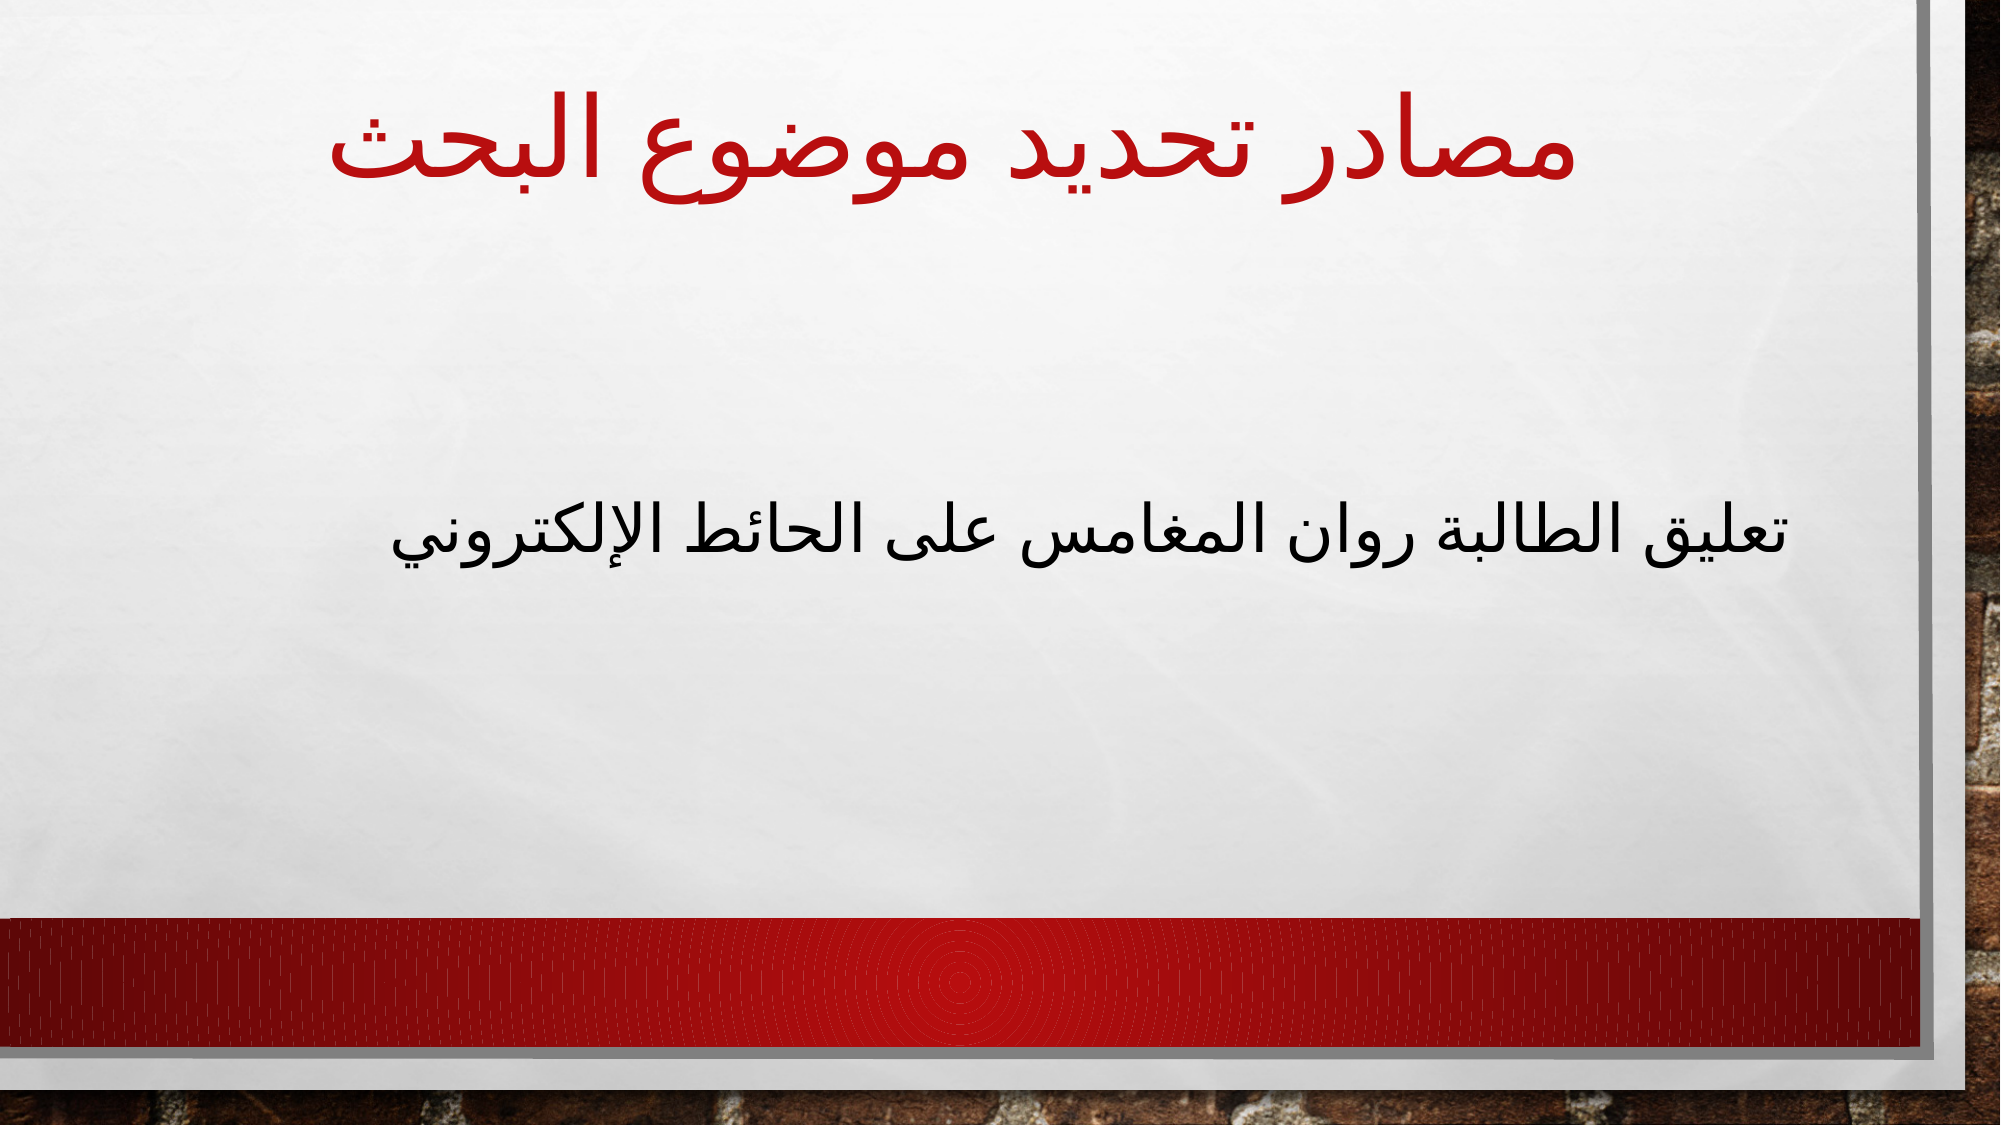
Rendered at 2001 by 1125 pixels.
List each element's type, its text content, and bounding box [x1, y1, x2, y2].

title مصادر تحديد موضوع البحث [101, 46, 1808, 236]
picture [0, 0, 2000, 1125]
list تعليق الطالبة روان المغامس على الحائط الإلكتروني [102, 246, 1808, 790]
